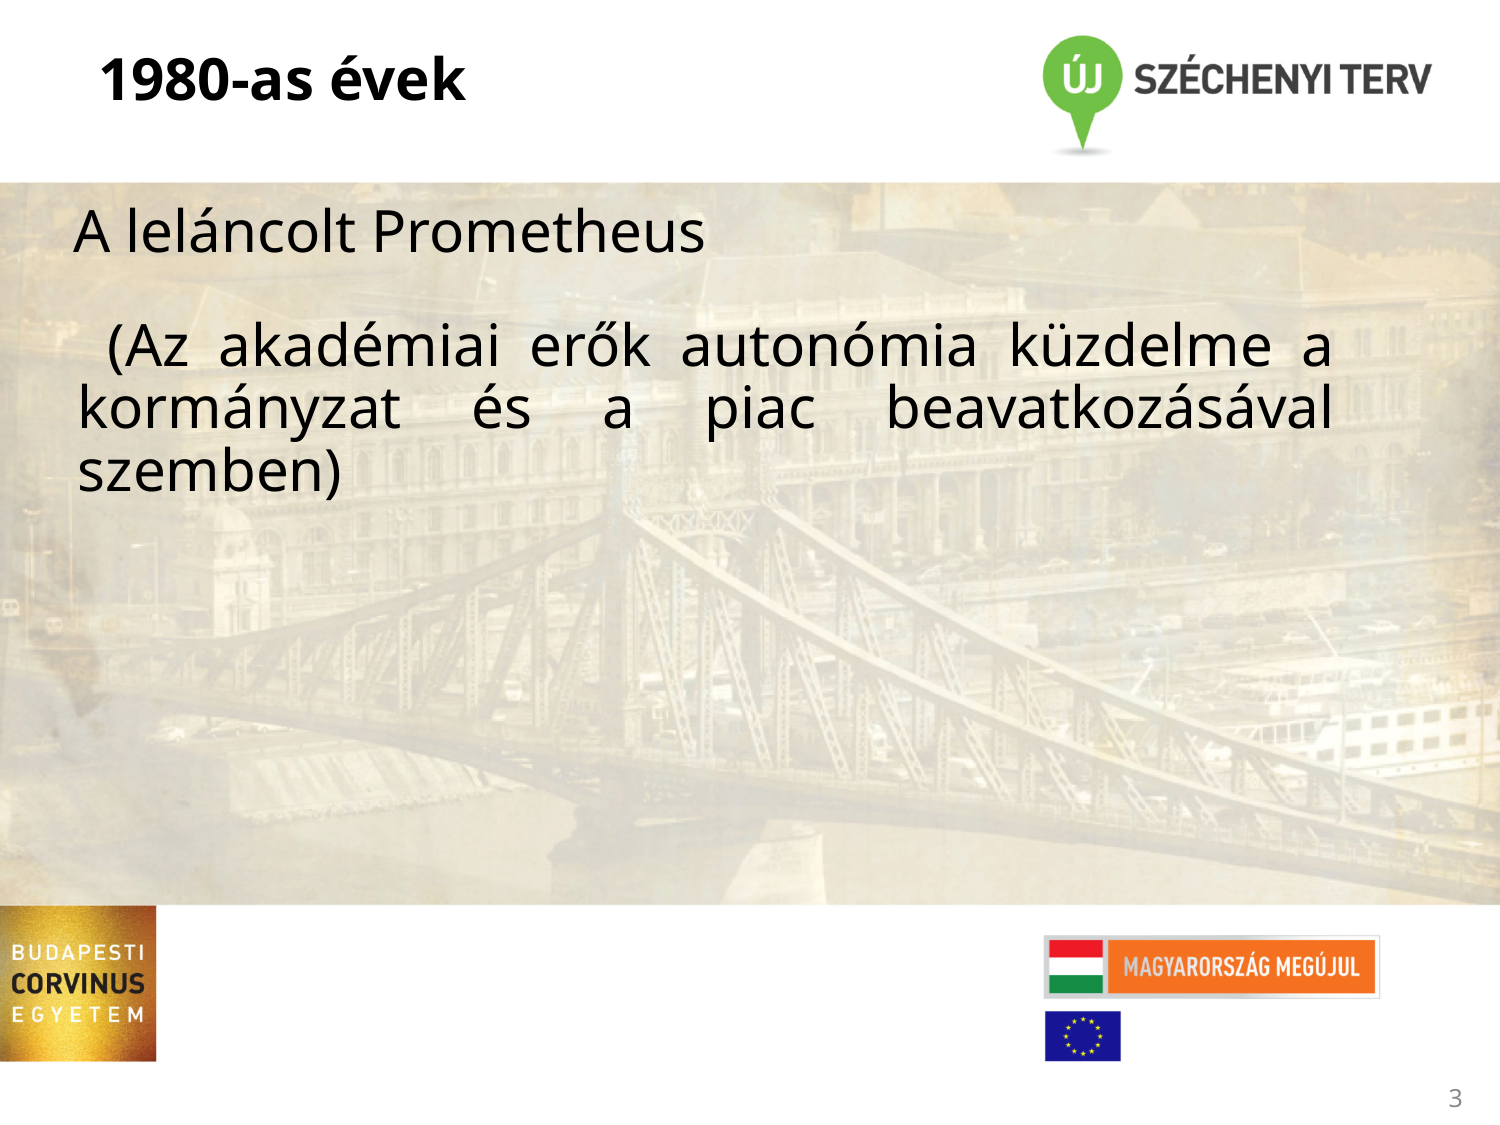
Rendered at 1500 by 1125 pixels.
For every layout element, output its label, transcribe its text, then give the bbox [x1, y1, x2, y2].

title 1980-as évek [76, 54, 1427, 159]
slide_number 3 [1429, 1074, 1482, 1124]
picture [0, 0, 1500, 1125]
list A leláncolt Prometheus (Az akadémiai erők autonómia küzdelme a kormányzat és a piac beavatkozásával szemben) [0, 208, 1350, 982]
